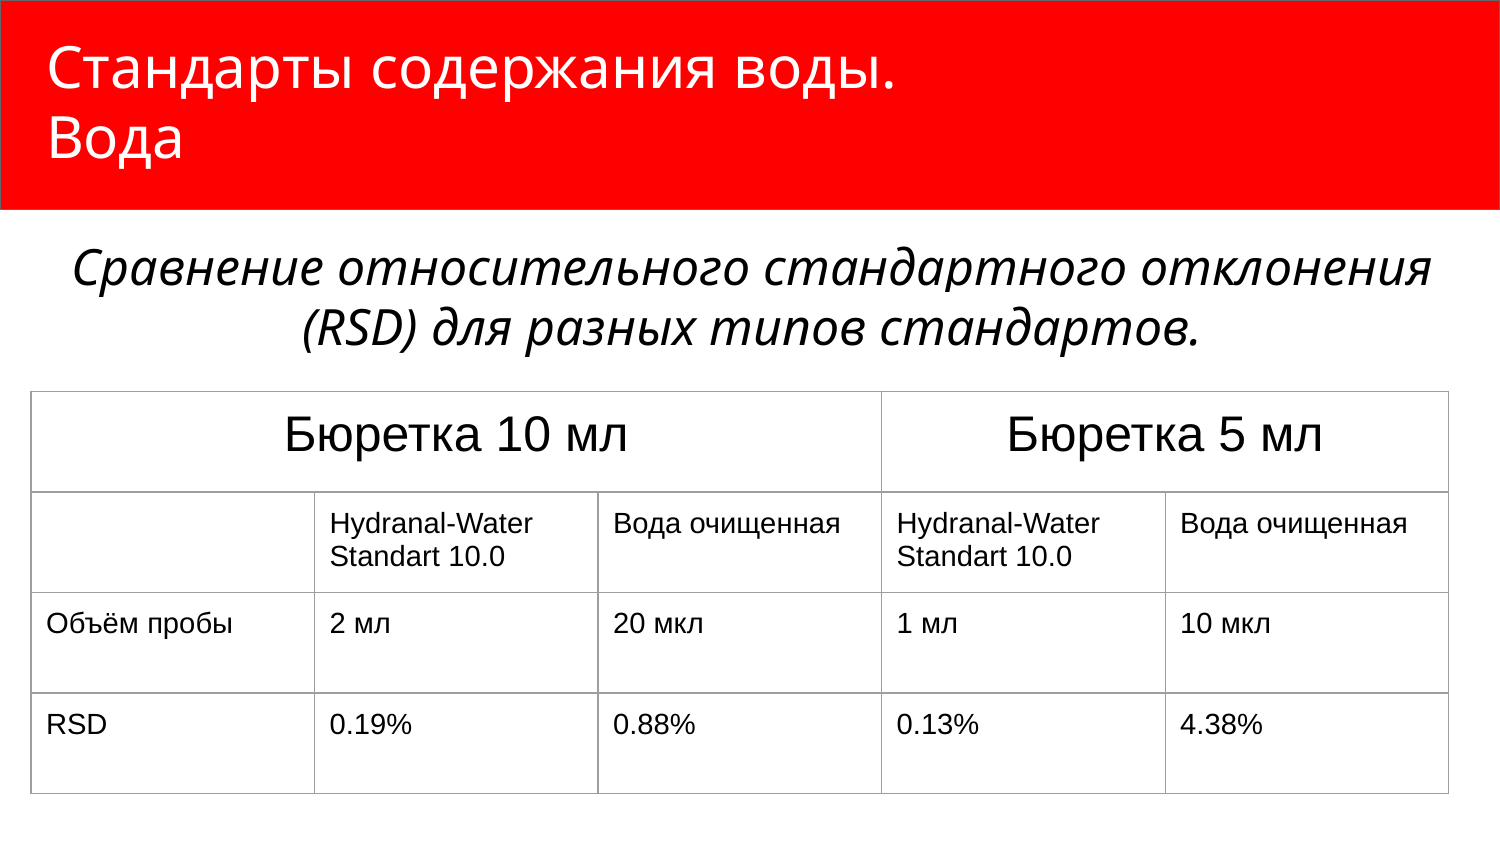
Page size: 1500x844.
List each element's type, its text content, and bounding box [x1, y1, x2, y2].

table_cell Вода очищенная [599, 493, 881, 592]
table_cell 2 мл [315, 593, 597, 692]
table_header Бюретка 5 мл [882, 392, 1448, 491]
table_cell 0.19% [315, 694, 597, 793]
table_header Бюретка 10 мл [32, 392, 881, 491]
table_cell 10 мкл [1166, 593, 1448, 692]
table_cell Hydranal-Water Standart 10.0 [882, 493, 1165, 592]
table_cell 0.88% [599, 694, 881, 793]
table_cell 0.13% [882, 694, 1165, 793]
table_cell Вода очищенная [1166, 493, 1448, 592]
text_box Стандарты содержания воды. Вода [31, 14, 1492, 201]
table_cell Hydranal-Water Standart 10.0 [315, 493, 597, 592]
table_cell 20 мкл [599, 593, 881, 692]
table_cell RSD [32, 694, 314, 793]
table_cell Объём пробы [32, 593, 314, 692]
table_cell 4.38% [1166, 694, 1448, 793]
text_box Сравнение относительного стандартного отклонения (RSD) для разных типов стандартов. [10, 220, 1495, 829]
text_box [0, 0, 1500, 210]
table_cell 1 мл [882, 593, 1165, 692]
table_cell [32, 493, 314, 592]
